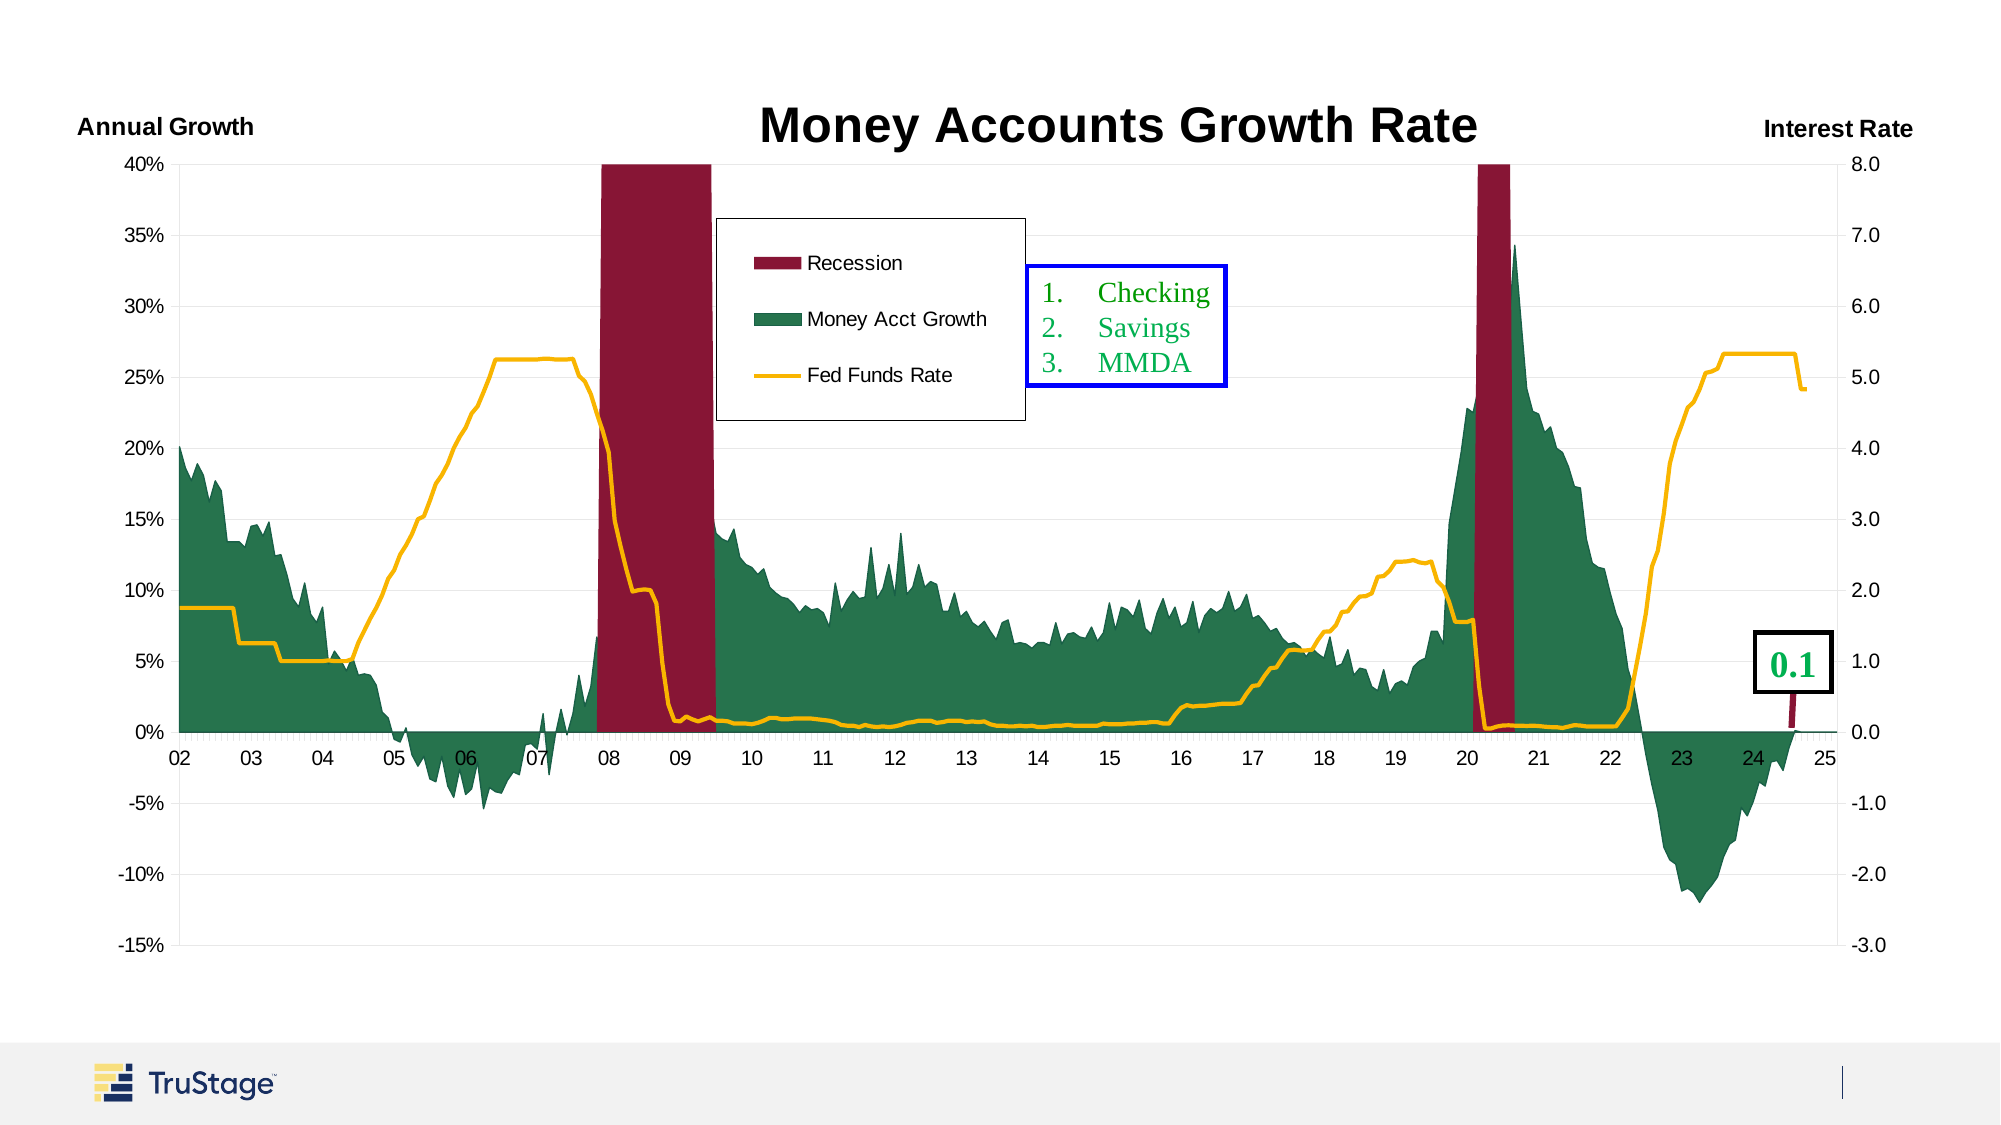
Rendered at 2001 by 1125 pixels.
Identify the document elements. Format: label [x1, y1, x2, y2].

chart [28, 31, 1980, 1039]
picture [72, 1041, 299, 1124]
